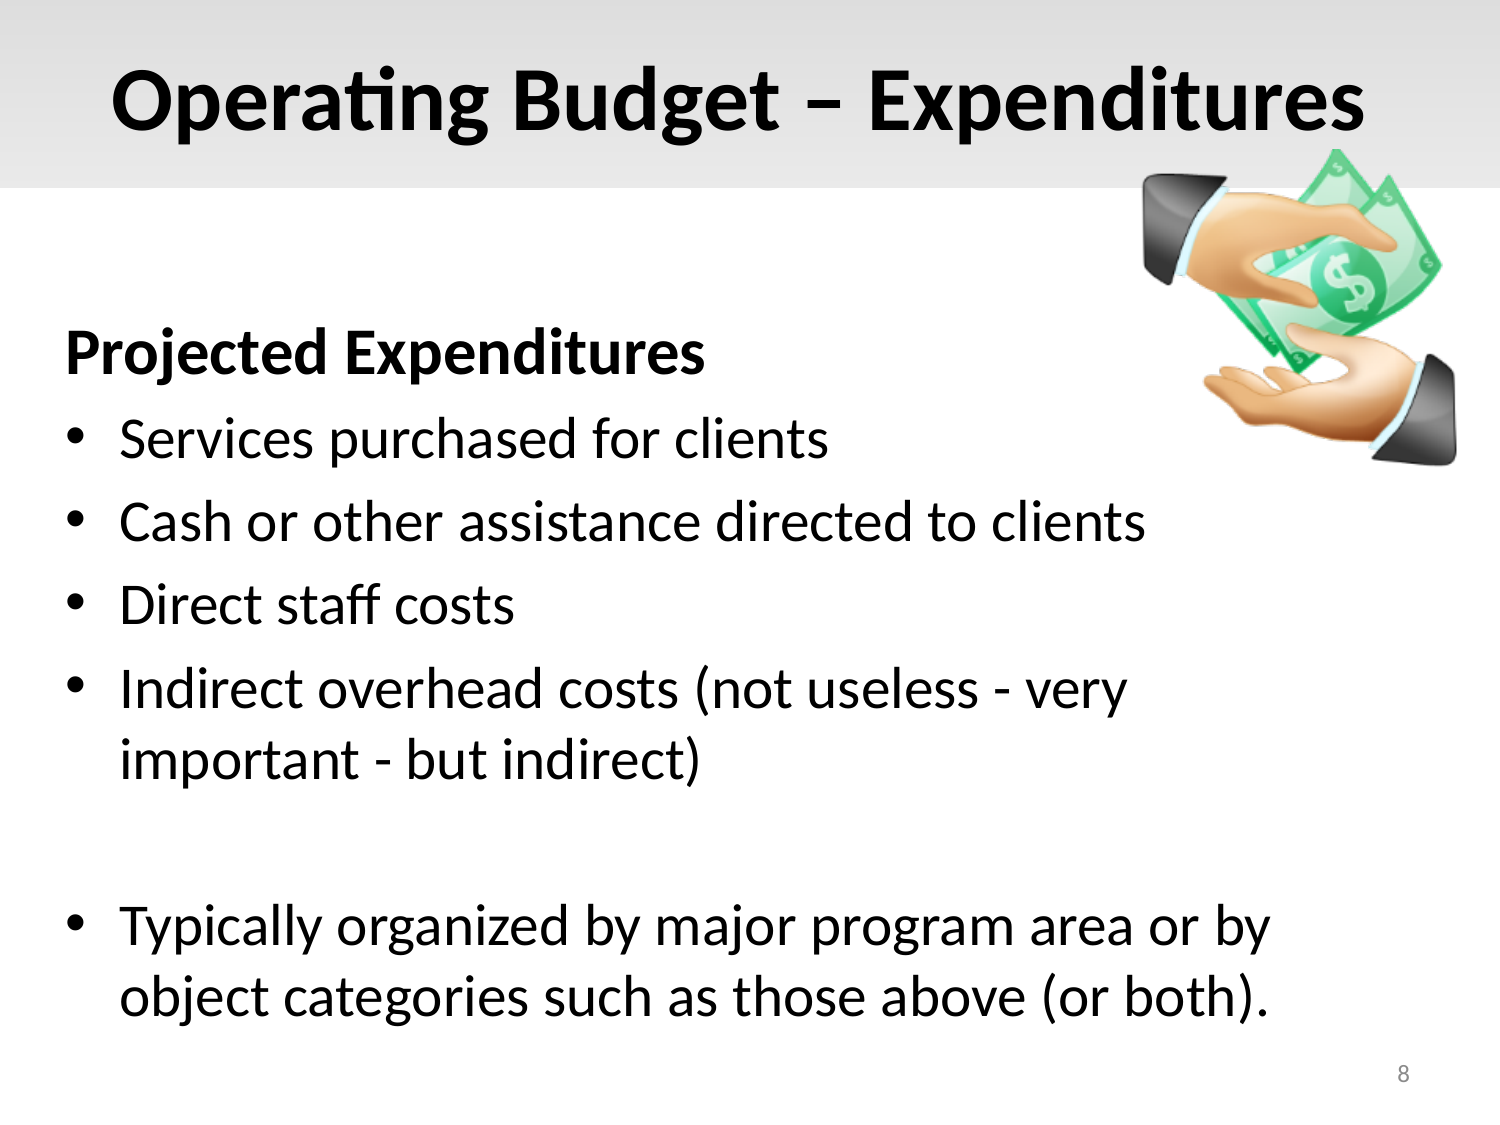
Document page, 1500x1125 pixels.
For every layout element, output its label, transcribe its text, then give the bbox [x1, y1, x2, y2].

text_box Operating Budget – Expenditures [0, 0, 1500, 188]
picture [1137, 149, 1463, 476]
list Projected Expenditures Services purchased for clients Cash or other assistance directed to clients Direct staff costs Indirect overhead costs (not useless - very important - but indirect) Typically organized by major program area or by object categories such as those above (or both). [50, 299, 1400, 1043]
slide_number 8 [1074, 1042, 1425, 1103]
